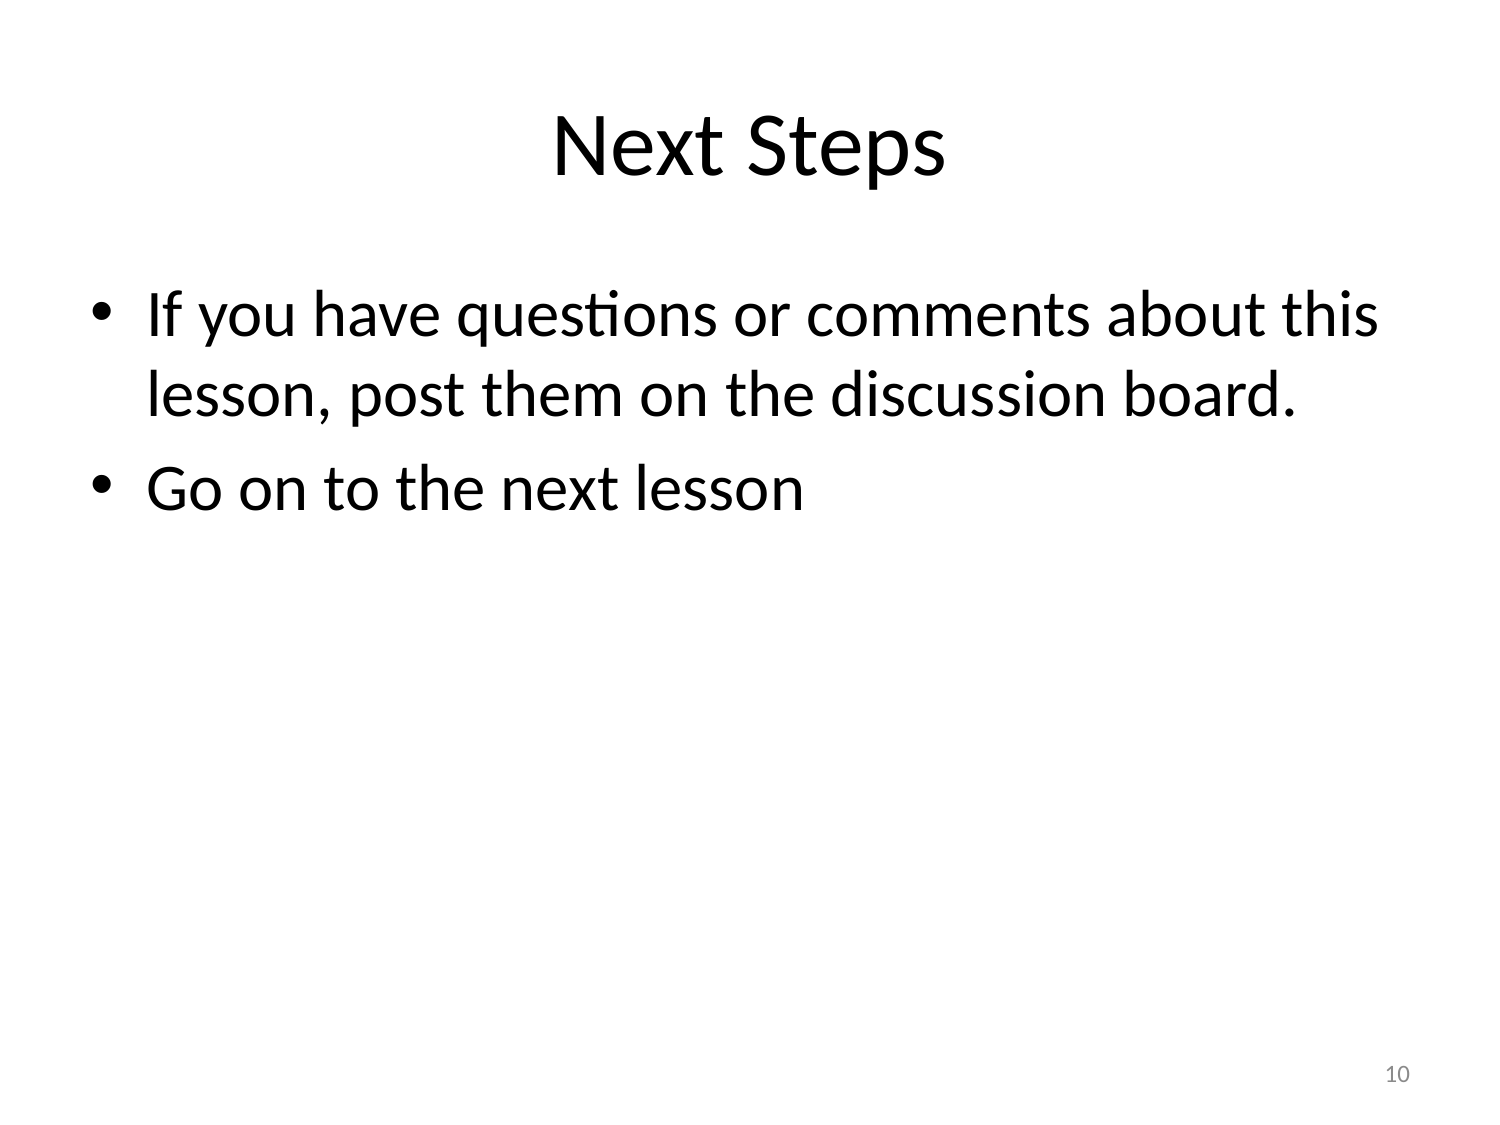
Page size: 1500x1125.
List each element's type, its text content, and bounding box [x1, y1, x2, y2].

list If you have questions or comments about this lesson, post them on the discussion board. Go on to the next lesson [75, 262, 1425, 1005]
slide_number 10 [1074, 1042, 1425, 1103]
title Next Steps [75, 45, 1425, 233]
